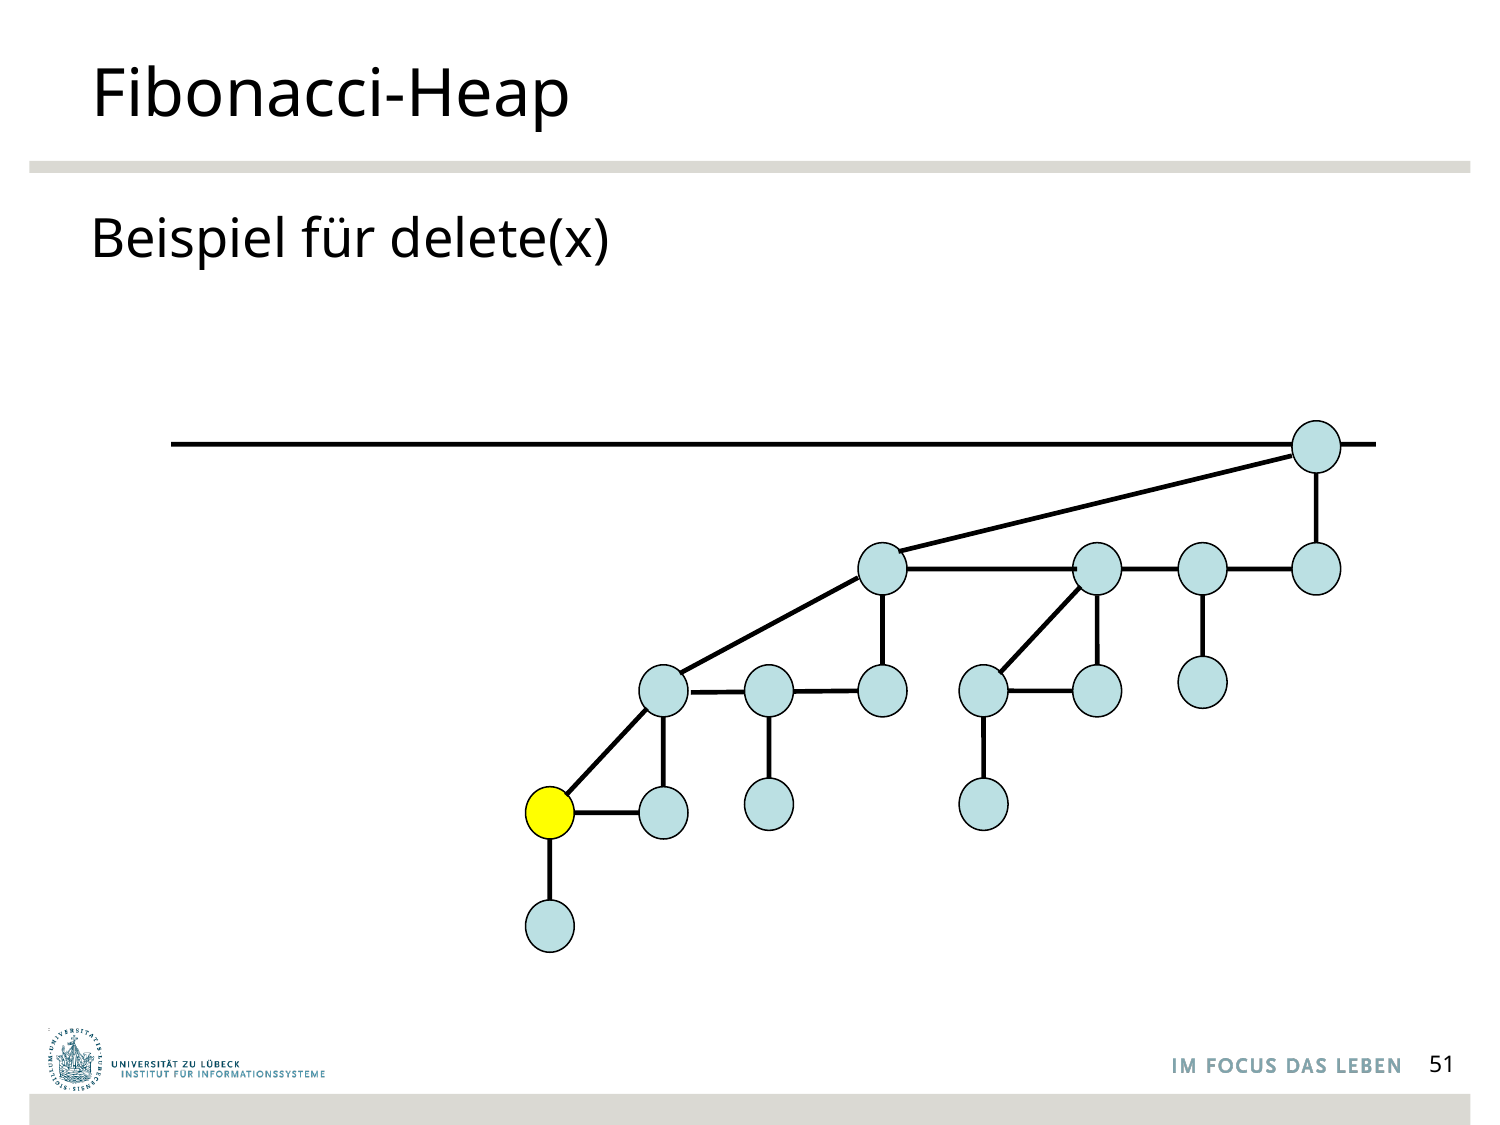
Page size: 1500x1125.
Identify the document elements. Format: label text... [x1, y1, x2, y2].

text_box [858, 542, 908, 595]
text_box [525, 899, 575, 953]
text_box [1178, 542, 1228, 595]
text_box [1291, 542, 1341, 595]
text_box [959, 778, 1009, 831]
text_box [639, 664, 688, 717]
text_box [744, 778, 794, 831]
text_box [639, 786, 688, 839]
text_box [744, 664, 794, 717]
text_box [1178, 656, 1228, 709]
text_box [525, 786, 575, 839]
picture [1173, 1058, 1305, 1073]
list Beispiel für delete(x) [75, 196, 1425, 1012]
text_box [959, 664, 1009, 717]
text_box [858, 664, 908, 717]
slide_number 51 [1305, 1050, 1471, 1083]
text_box [1072, 664, 1122, 717]
text_box [1291, 420, 1341, 474]
text_box [1072, 542, 1122, 595]
title Fibonacci-Heap [76, 42, 1427, 126]
